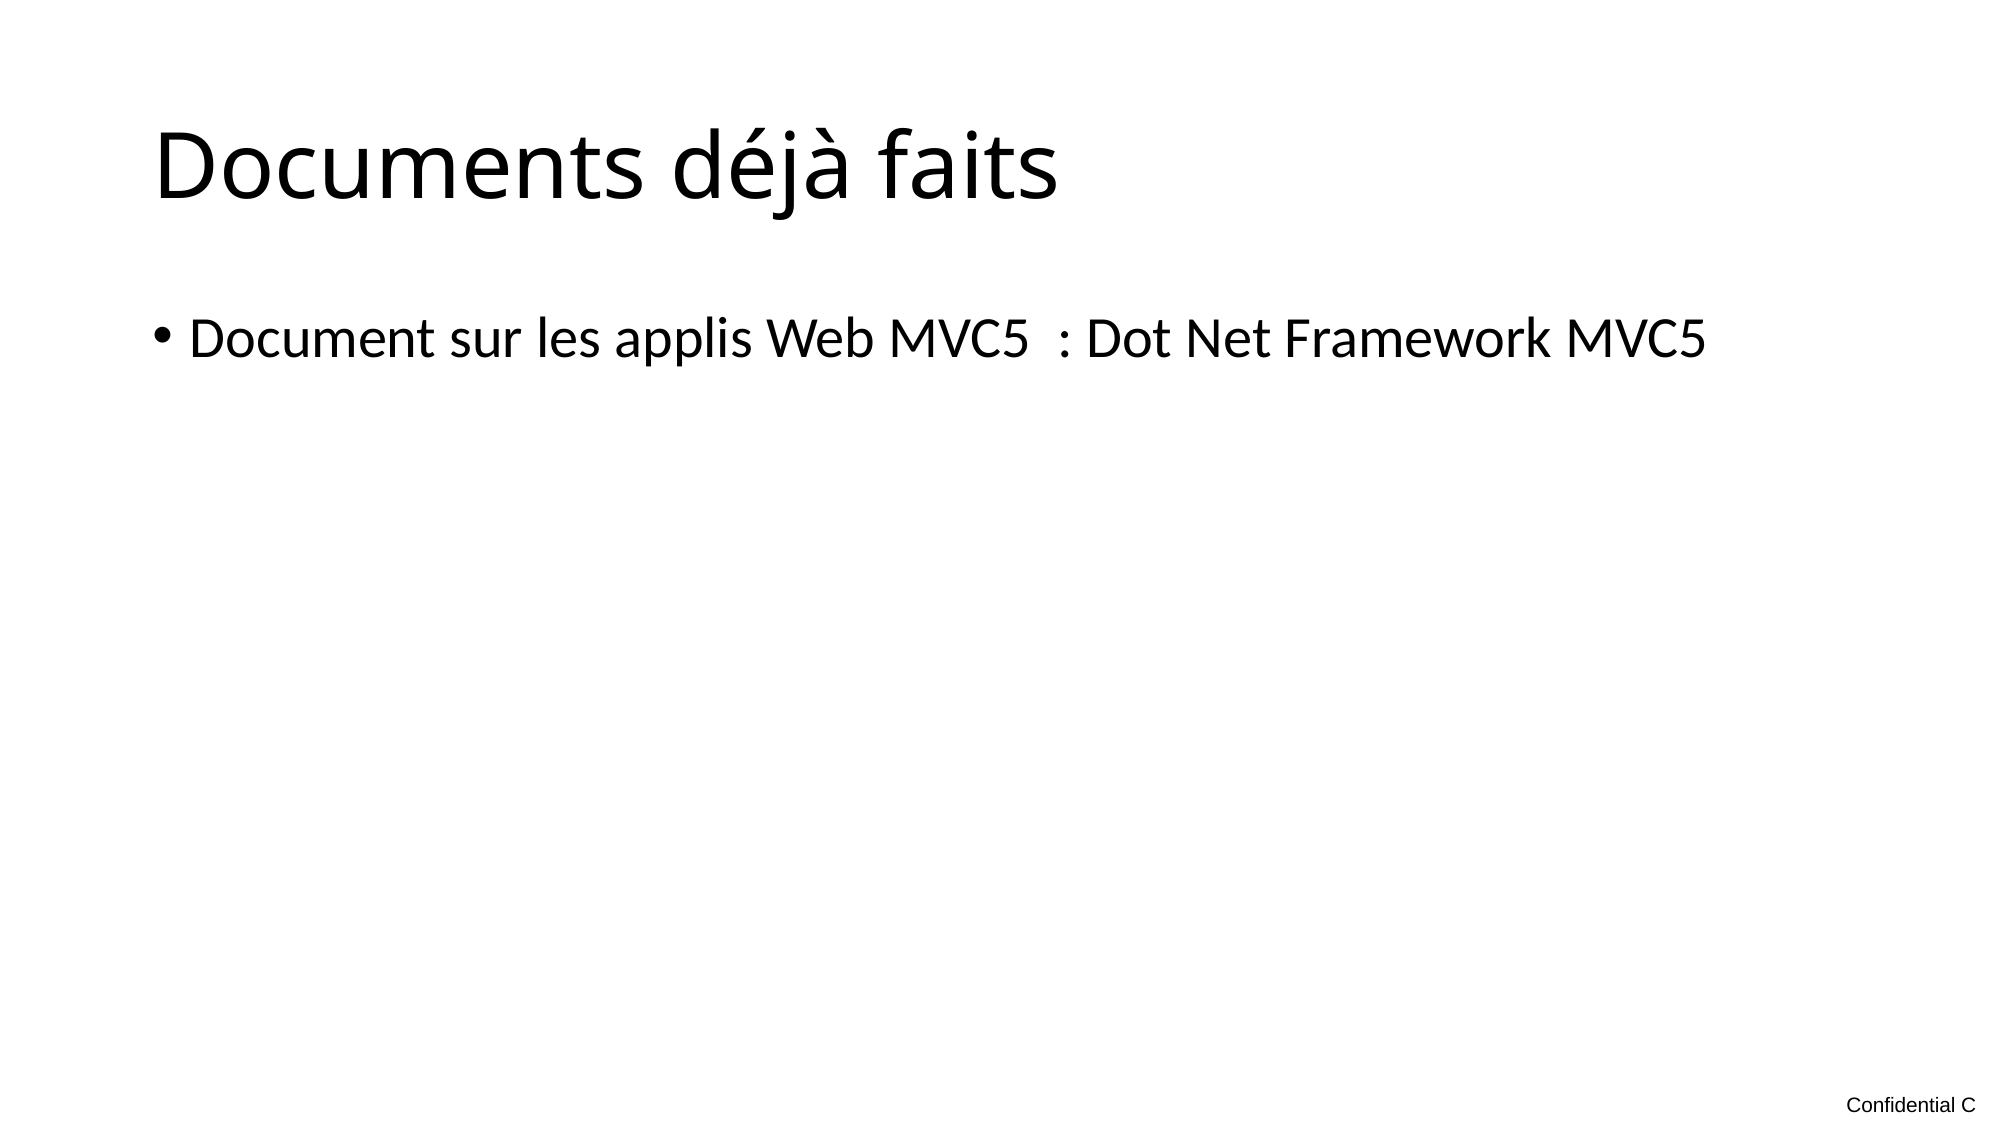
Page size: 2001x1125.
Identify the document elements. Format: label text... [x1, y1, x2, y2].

list Document sur les applis Web MVC5 : Dot Net Framework MVC5 [137, 299, 1863, 1014]
title Documents déjà faits [137, 59, 1863, 278]
